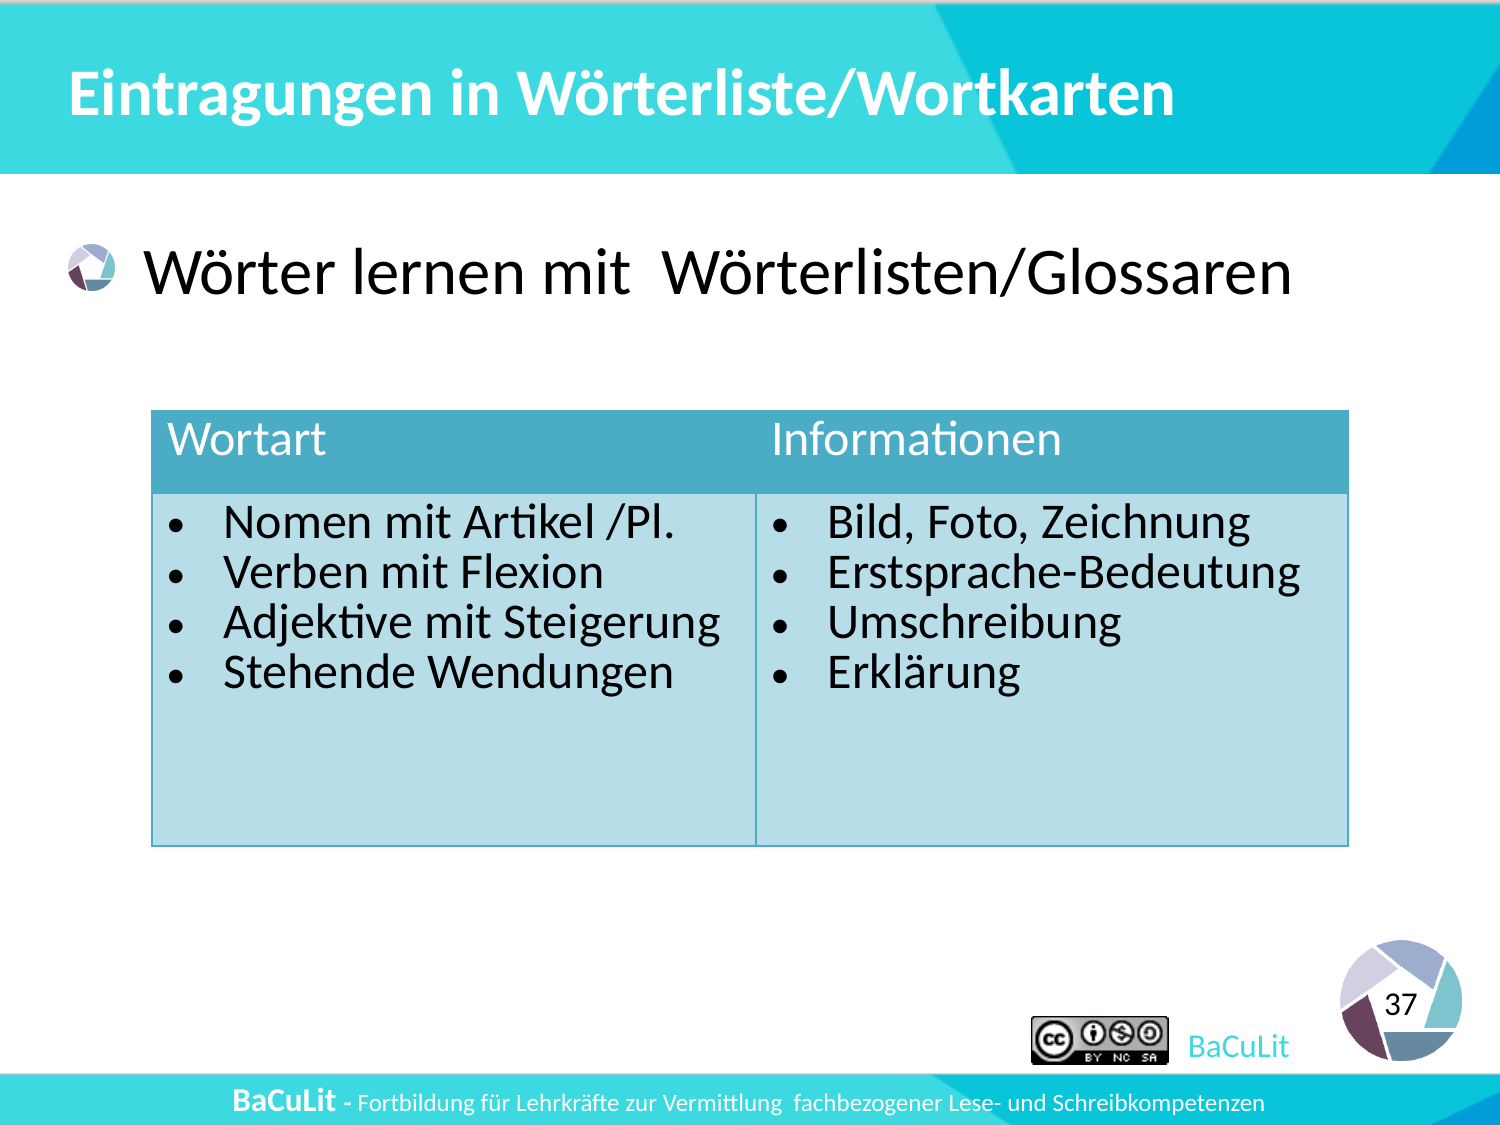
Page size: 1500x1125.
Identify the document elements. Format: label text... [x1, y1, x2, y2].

table_cell Bild, Foto, Zeichnung Erstsprache-Bedeutung Umschreibung Erklärung [757, 494, 1347, 845]
list Wörter lernen mit Wörterlisten/Glossaren [53, 220, 1459, 894]
table_header Wortart [153, 412, 755, 492]
picture [1340, 940, 1462, 1061]
picture [0, 1073, 1500, 1125]
picture [68, 244, 115, 291]
picture [1031, 1016, 1169, 1065]
title Eintragungen in Wörterliste/Wortkarten [53, 1, 1354, 176]
table_cell Nomen mit Artikel /Pl. Verben mit Flexion Adjektive mit Steigerung Stehende Wendungen [153, 494, 755, 845]
picture [0, 0, 1500, 174]
table_header Informationen [757, 412, 1347, 492]
